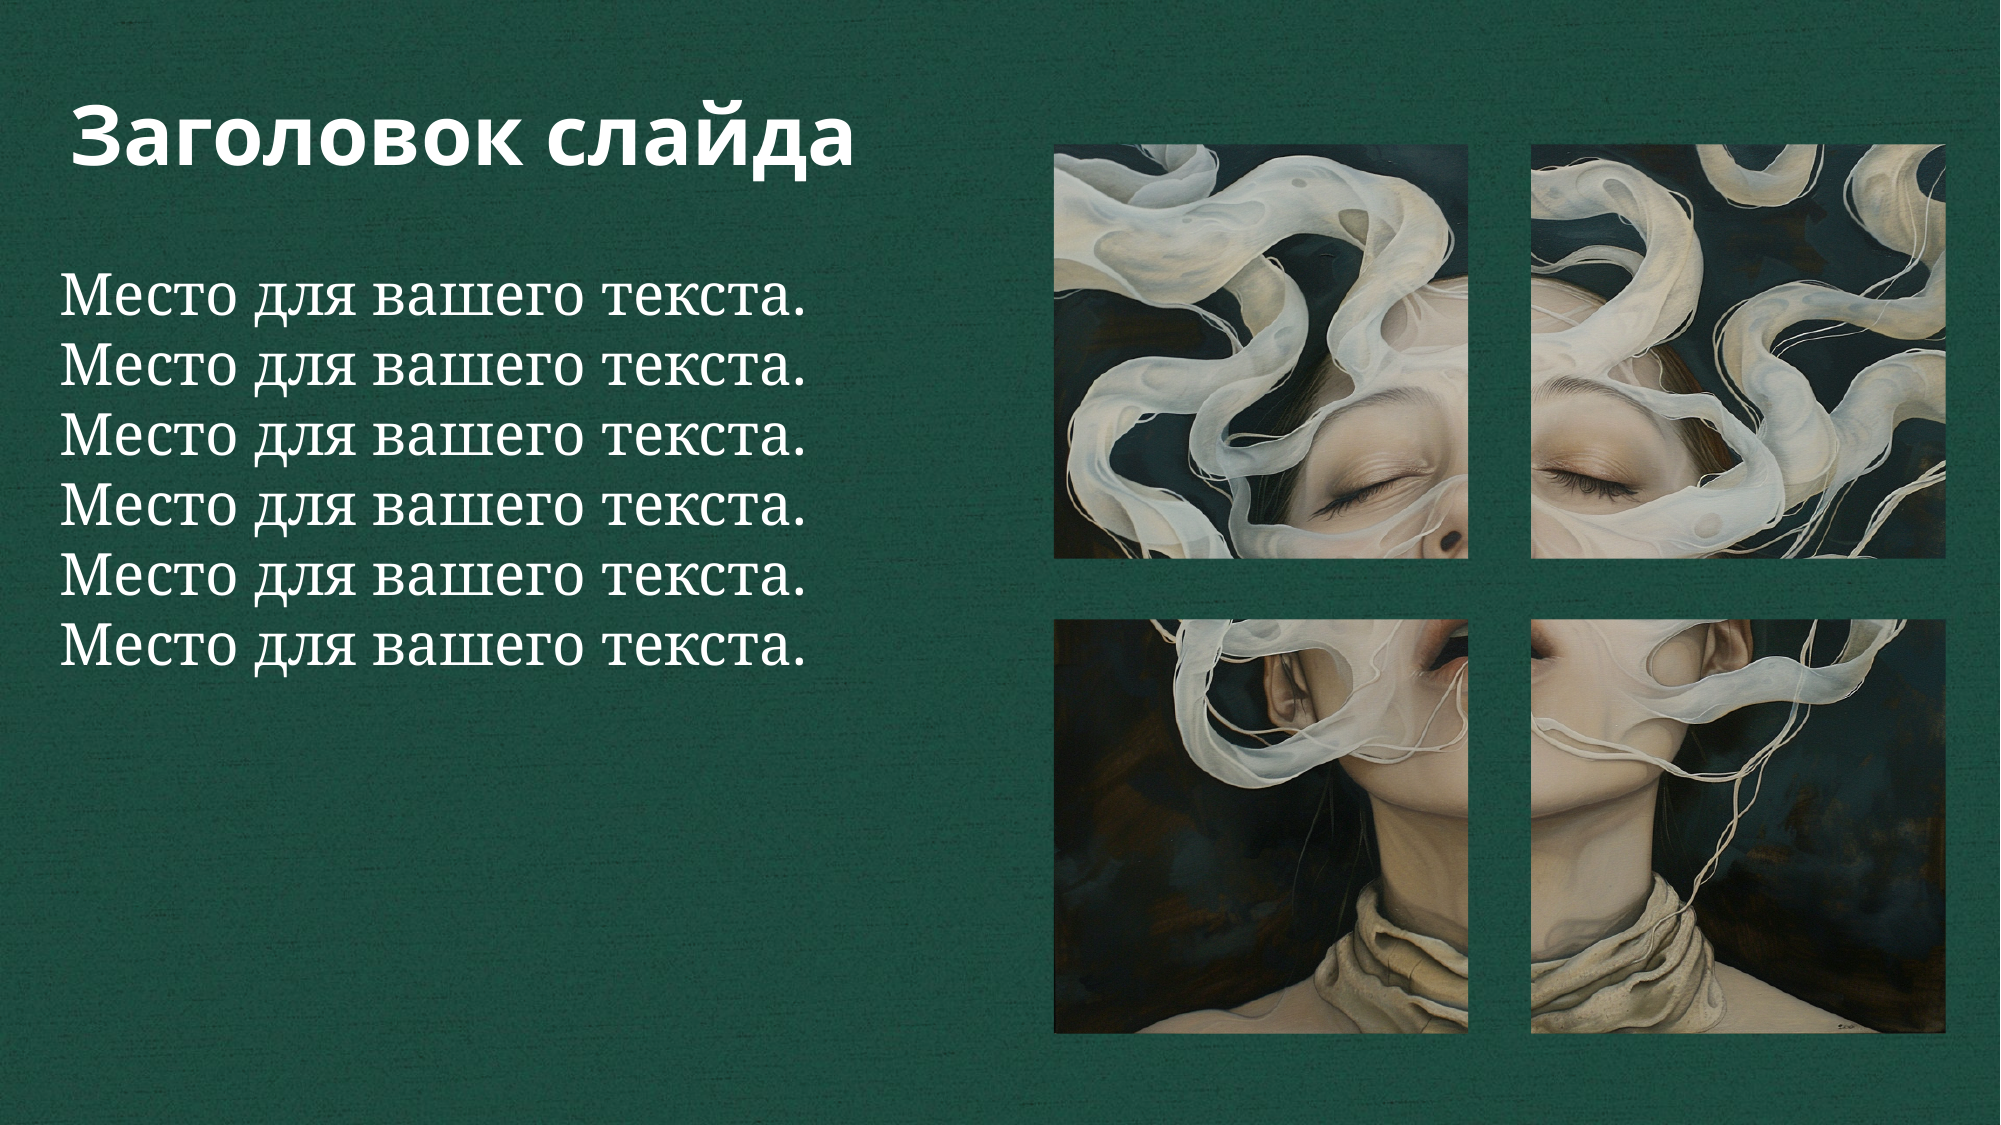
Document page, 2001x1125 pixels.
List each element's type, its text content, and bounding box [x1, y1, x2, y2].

text_box Место для вашего текста. Место для вашего текста. Место для вашего текста. Место для вашего текста. Место для вашего текста. Место для вашего текста. [44, 250, 959, 755]
text_box Заголовок слайда [54, 85, 959, 250]
picture [1053, 144, 1946, 1034]
